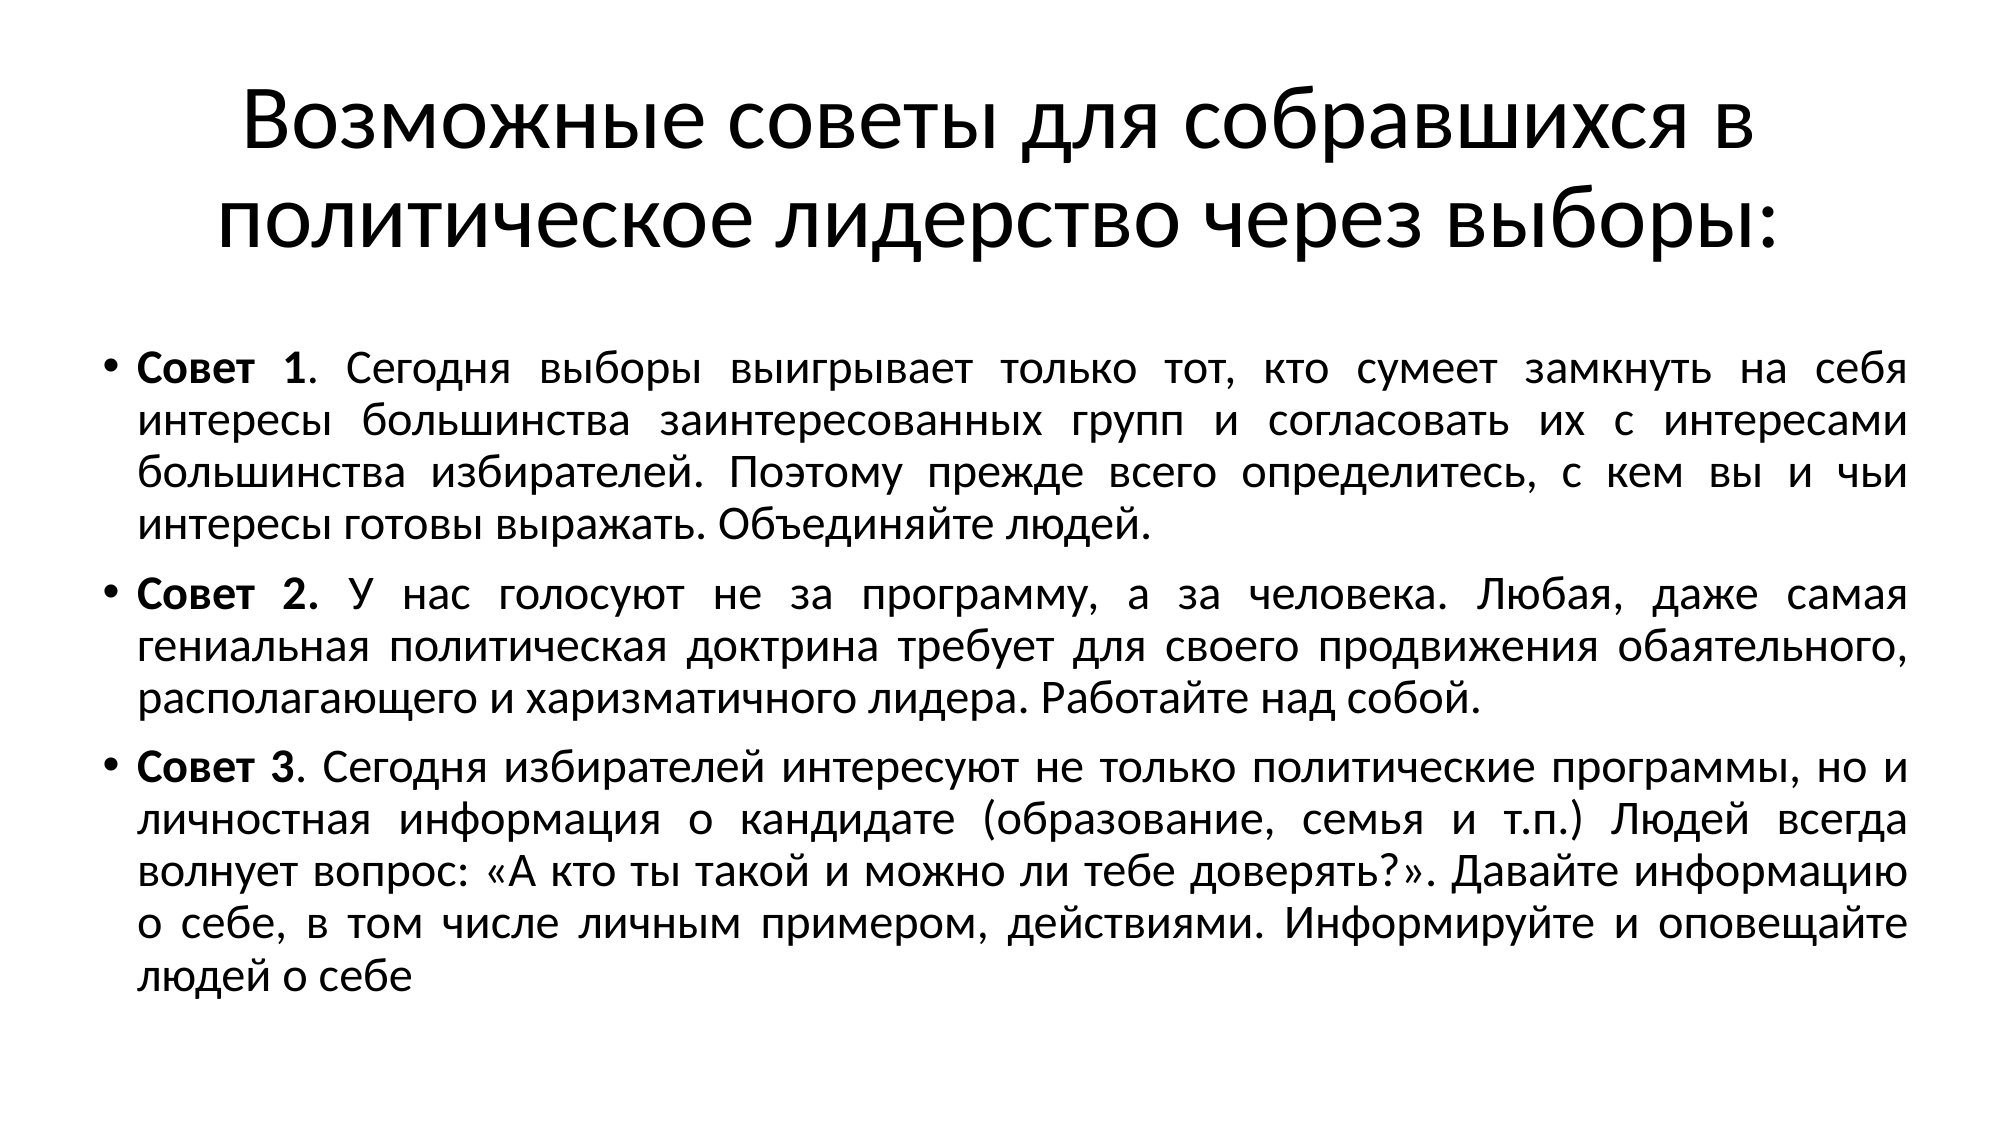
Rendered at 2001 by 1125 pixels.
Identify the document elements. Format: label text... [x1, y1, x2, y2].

title Возможные советы для собравшихся в политическое лидерство через выборы: [137, 59, 1863, 278]
list Совет 1. Сегодня выборы выигрывает только тот, кто сумеет замкнуть на себя интересы большинства заинтересованных групп и согласовать их с интересами большинства избирателей. Поэтому прежде всего определитесь, с кем вы и чьи интересы готовы выражать. Объединяйте людей. Совет 2. У нас голосуют не за программу, а за человека. Любая, даже самая гениальная политическая доктрина требует для своего продвижения обаятельного, располагающего и харизматичного лидера. Работайте над собой. Совет 3. Сегодня избирателей интересуют не только политические программы, но и личностная информация о кандидате (образование, семья и т.п.) Людей всегда волнует вопрос: «А кто ты такой и можно ли тебе доверять?». Давайте информацию о себе, в том числе личным примером, действиями. Информируйте и оповещайте людей о себе [87, 334, 1926, 1014]
